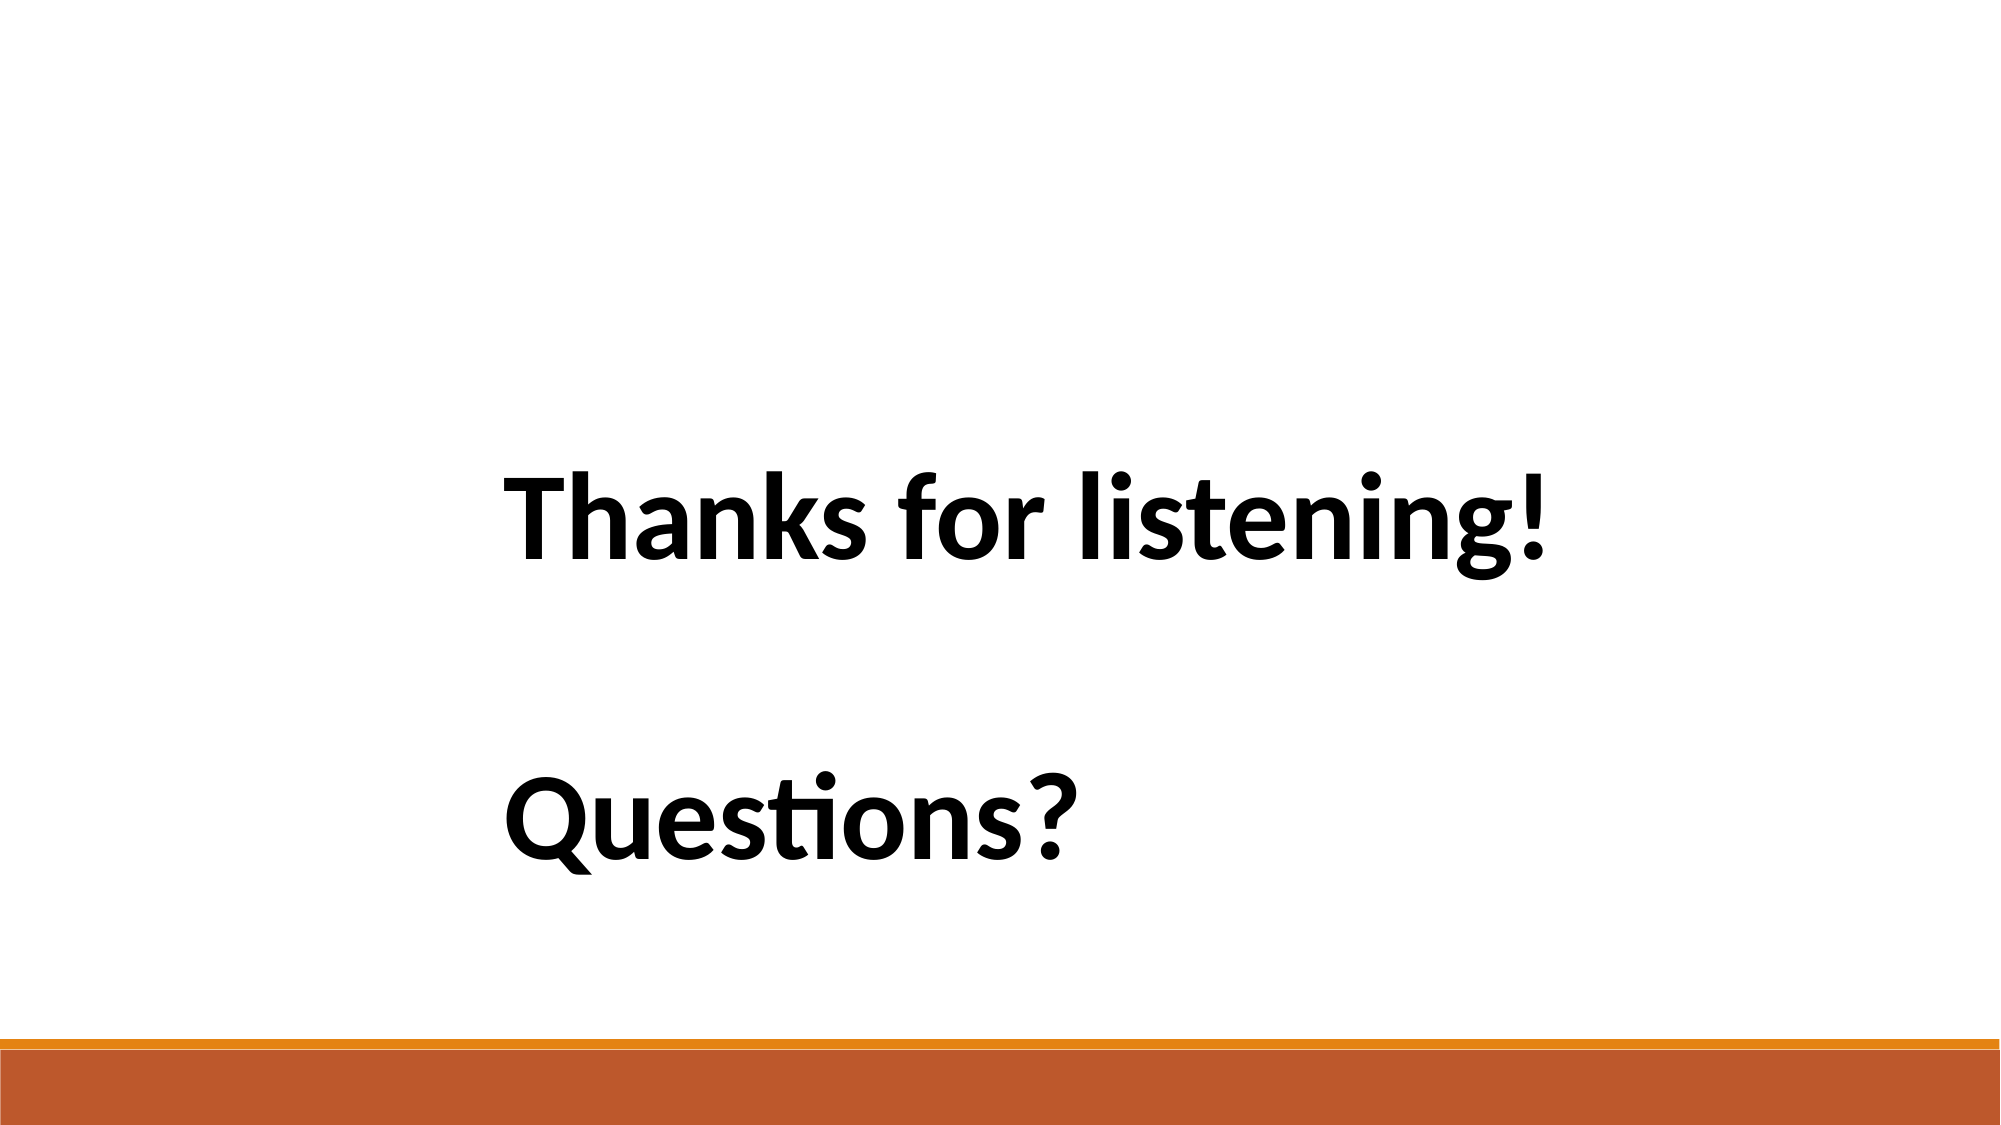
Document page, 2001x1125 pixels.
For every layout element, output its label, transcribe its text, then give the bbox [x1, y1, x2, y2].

text_box Thanks for listening! Questions? [488, 426, 1813, 892]
